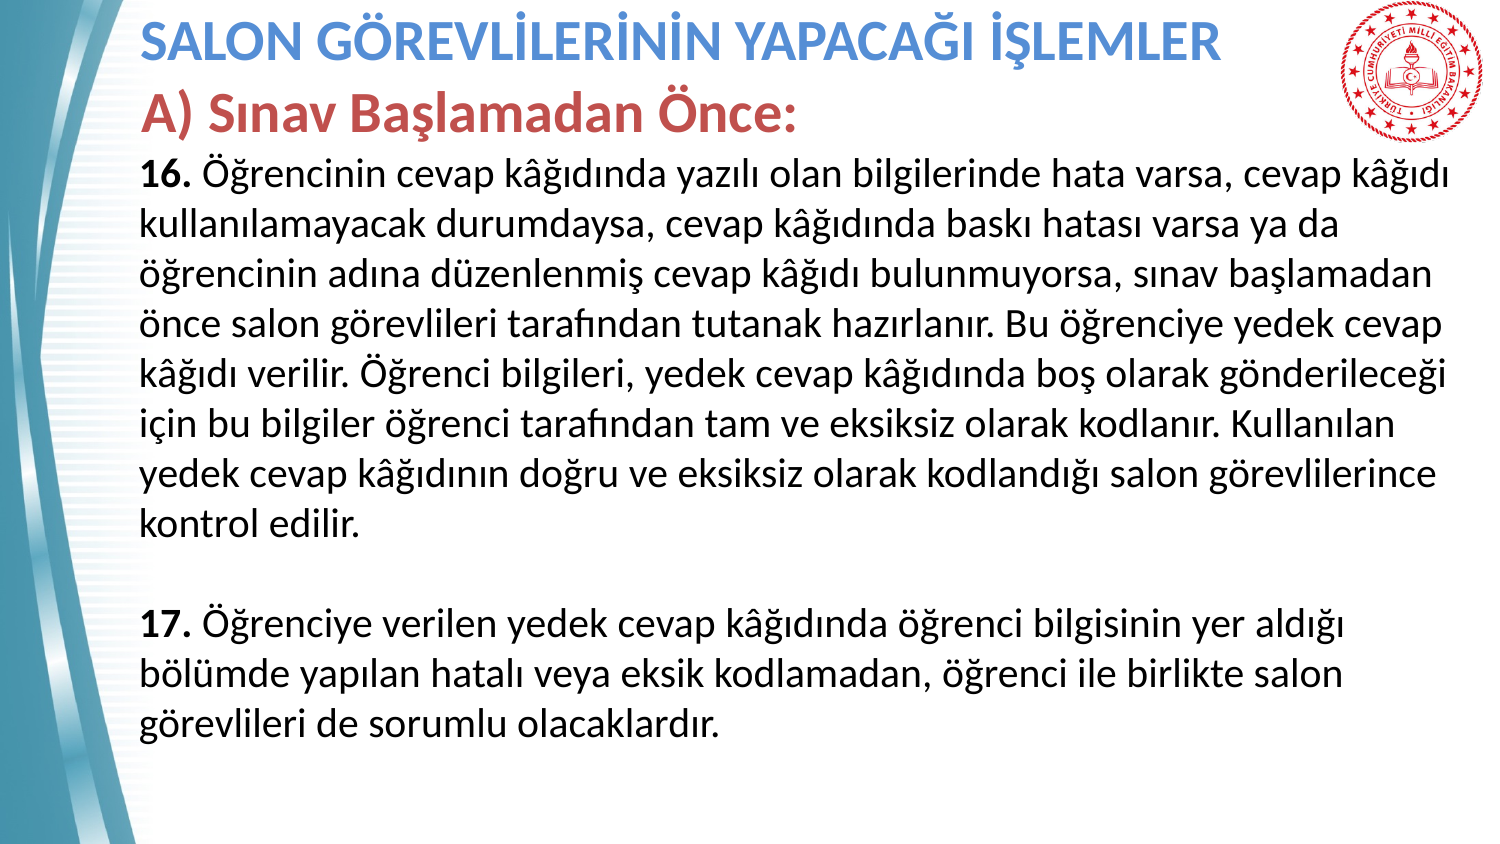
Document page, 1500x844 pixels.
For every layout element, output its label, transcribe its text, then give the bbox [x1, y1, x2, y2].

picture [0, 0, 123, 844]
title SALON GÖREVLİLERİNİN YAPACAĞI İŞLEMLER [54, 0, 1309, 108]
text_box A) Sınav Başlamadan Önce: [47, 39, 1301, 180]
picture [1340, 0, 1483, 138]
text_box 16. Öğrencinin cevap kâğıdında yazılı olan bilgilerinde hata varsa, cevap kâğıdı kullanılamayacak durumdaysa, cevap kâğıdında baskı hatası varsa ya da öğrencinin adına düzenlenmiş cevap kâğıdı bulunmuyorsa, sınav başlamadan önce salon görevlileri tarafından tutanak hazırlanır. Bu öğrenciye yedek cevap kâğıdı verilir. Öğrenci bilgileri, yedek cevap kâğıdında boş olarak gönderileceği için bu bilgiler öğrenci tarafından tam ve eksiksiz olarak kodlanır. Kullanılan yedek cevap kâğıdının doğru ve eksiksiz olarak kodlandığı salon görevlilerince kontrol edilir. 17. Öğrenciye verilen yedek cevap kâğıdında öğrenci bilgisinin yer aldığı bölümde yapılan hatalı veya eksik kodlamadan, öğrenci ile birlikte salon görevlileri de sorumlu olacaklardır. [123, 138, 1484, 844]
